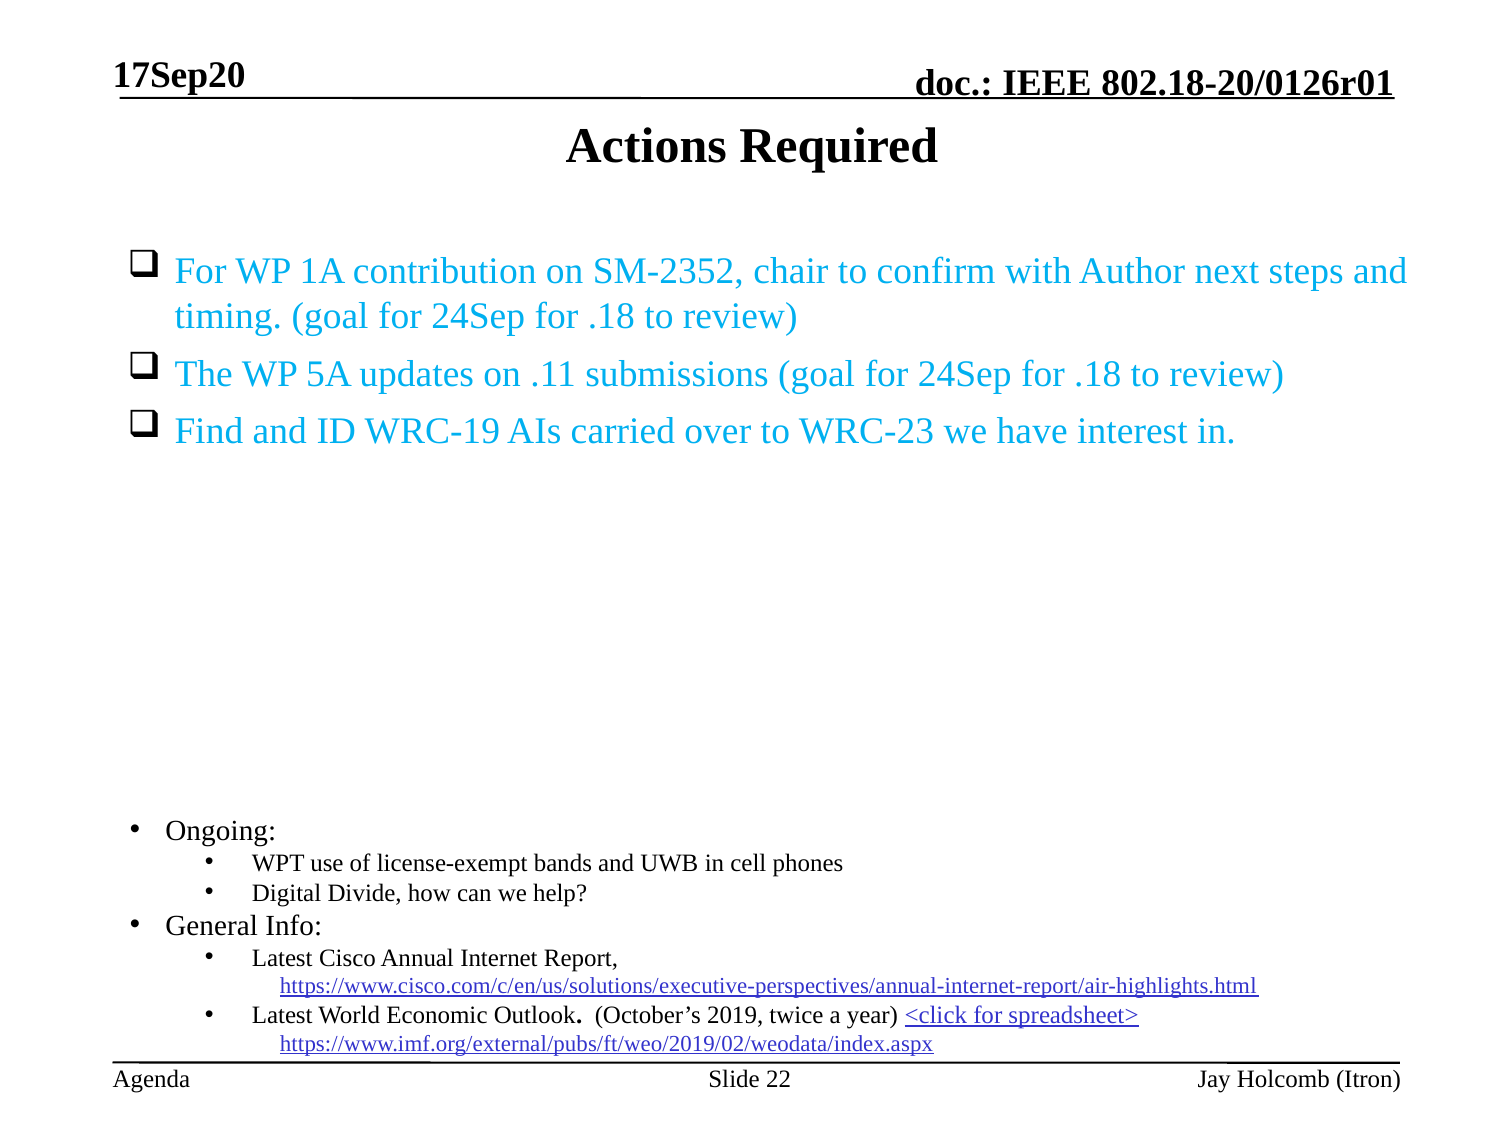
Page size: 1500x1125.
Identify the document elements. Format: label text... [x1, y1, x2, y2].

list For WP 1A contribution on SM-2352, chair to confirm with Author next steps and timing. (goal for 24Sep for .18 to review) The WP 5A updates on .11 submissions (goal for 24Sep for .18 to review) Find and ID WRC-19 AIs carried over to WRC-23 we have interest in. [112, 180, 1474, 805]
text_box Ongoing: WPT use of license-exempt bands and UWB in cell phones Digital Divide, how can we help? General Info: Latest Cisco Annual Internet Report, https://www.cisco.com/c/en/us/solutions/executive-perspectives/annual-internet-report/air-highlights.html Latest World Economic Outlook. (October’s 2019, twice a year) <click for spreadsheet> https://www.imf.org/external/pubs/ft/weo/2019/02/weodata/index.aspx [115, 803, 1274, 1064]
footer Jay Holcomb (Itron) [878, 1061, 1402, 1093]
slide_number Slide 22 [699, 1064, 800, 1123]
title Actions Required [114, 103, 1390, 180]
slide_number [112, 49, 488, 95]
